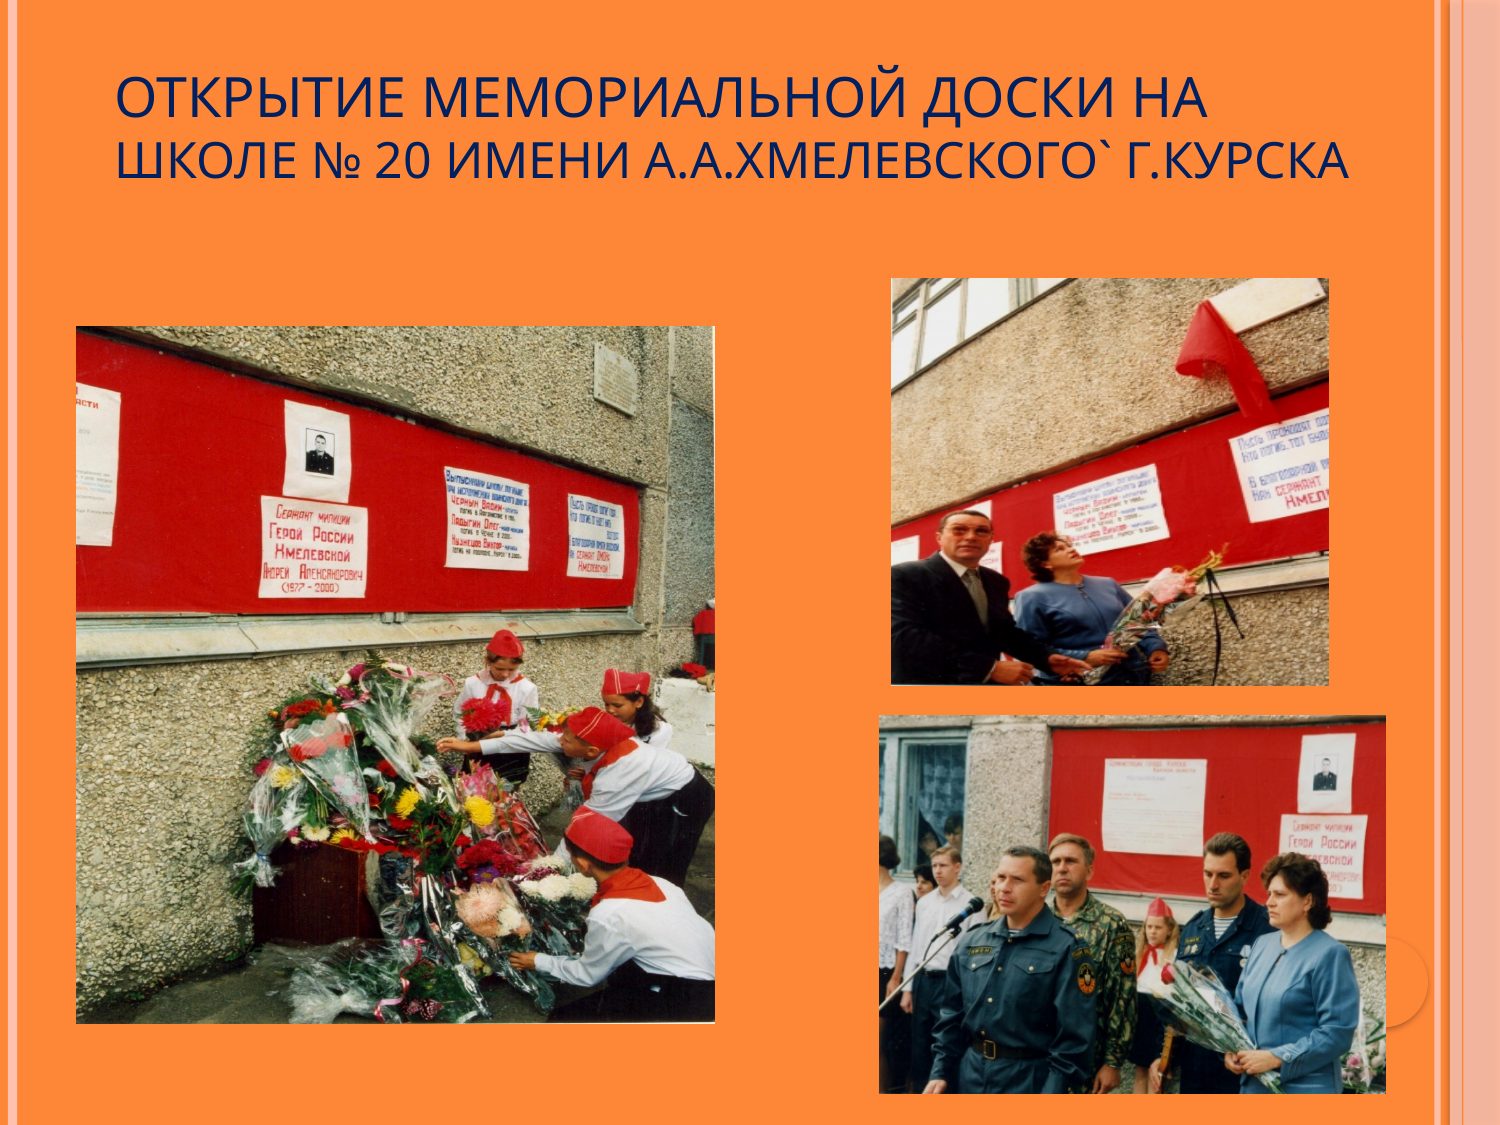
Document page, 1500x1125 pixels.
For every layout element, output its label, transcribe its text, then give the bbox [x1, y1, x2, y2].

picture [76, 326, 715, 1024]
picture [891, 278, 1330, 687]
picture [879, 715, 1386, 1095]
title Открытие мемориальной доски на школе № 20 имени А.А.Хмелевского` г.Курска [100, 0, 1388, 197]
